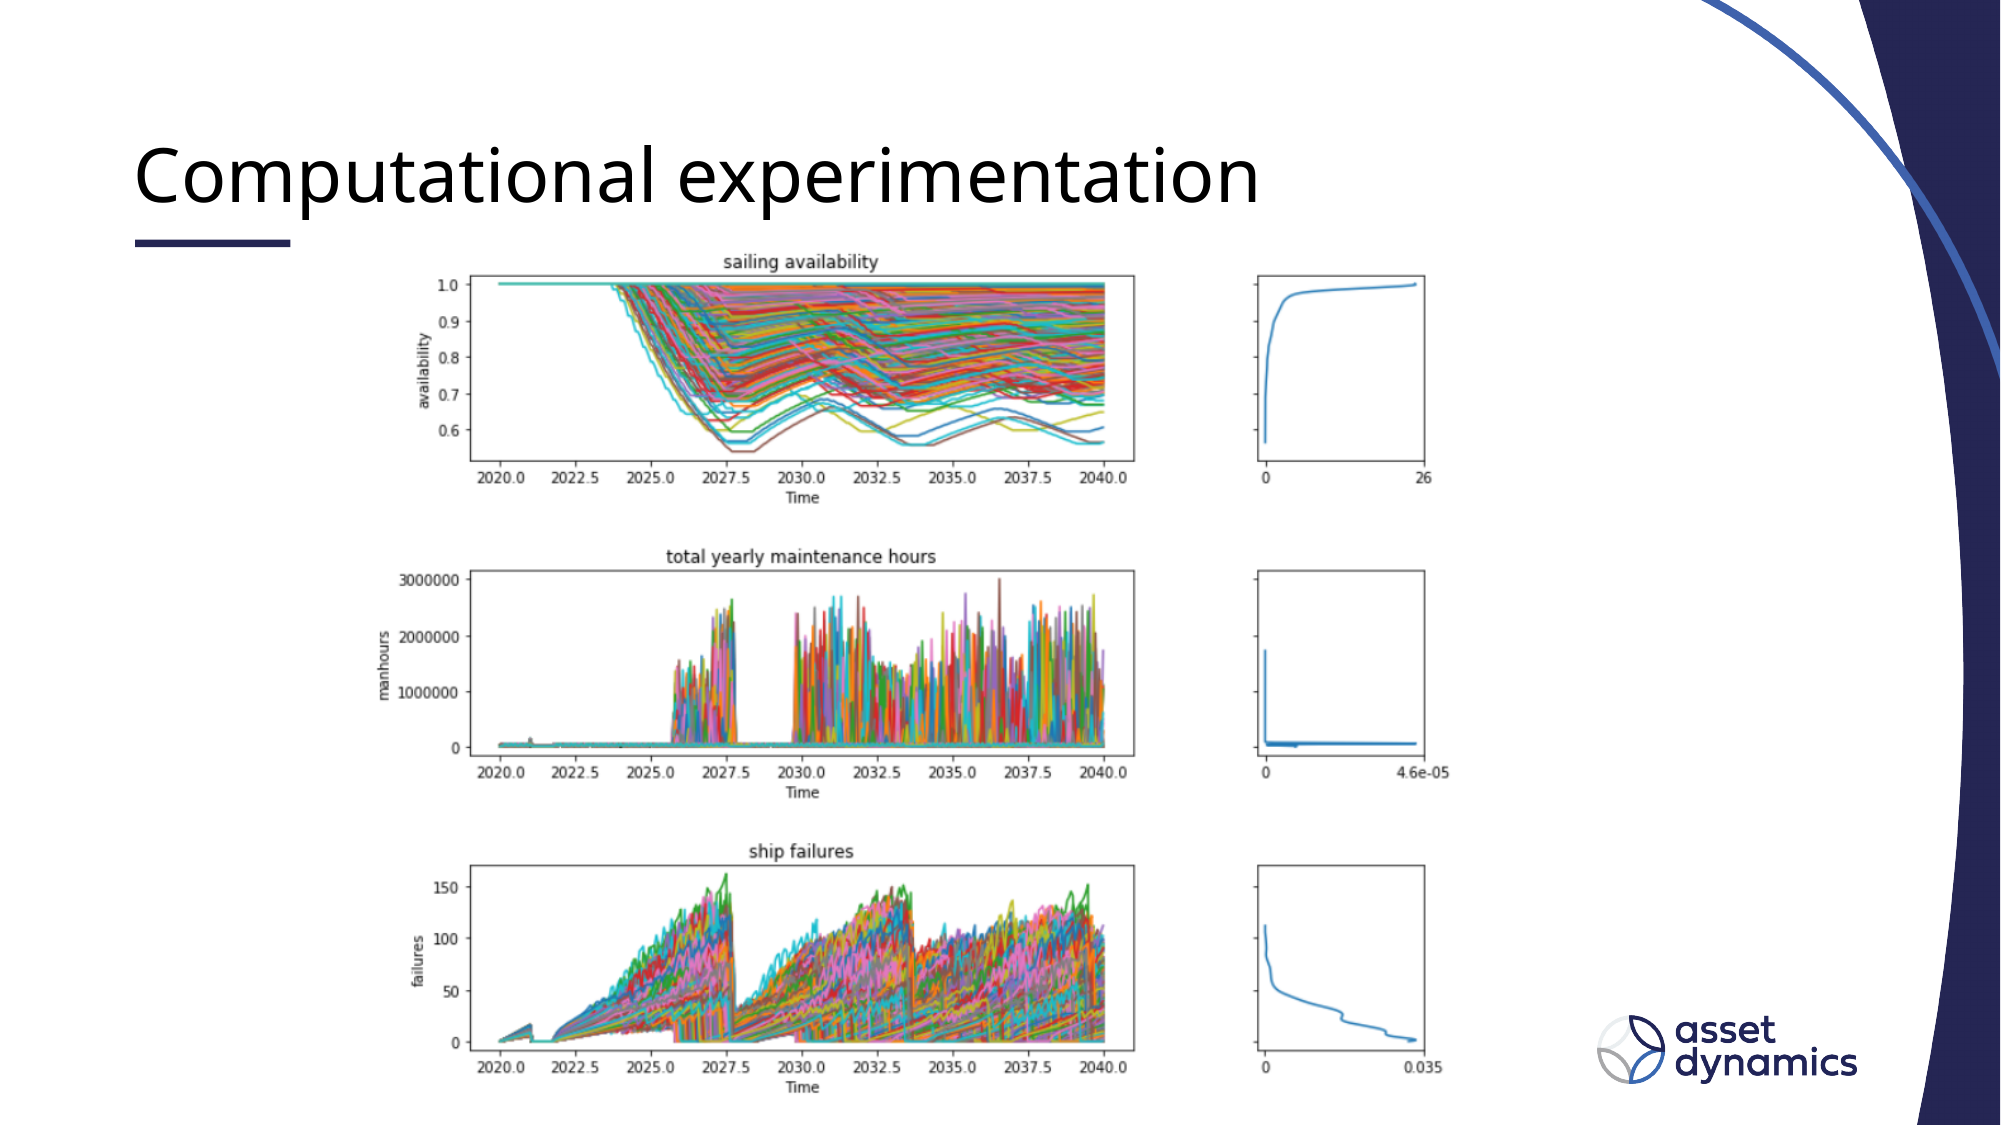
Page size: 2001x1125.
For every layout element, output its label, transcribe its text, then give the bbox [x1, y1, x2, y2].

title Computational experimentation [118, 117, 1642, 240]
picture [375, 0, 2001, 1125]
